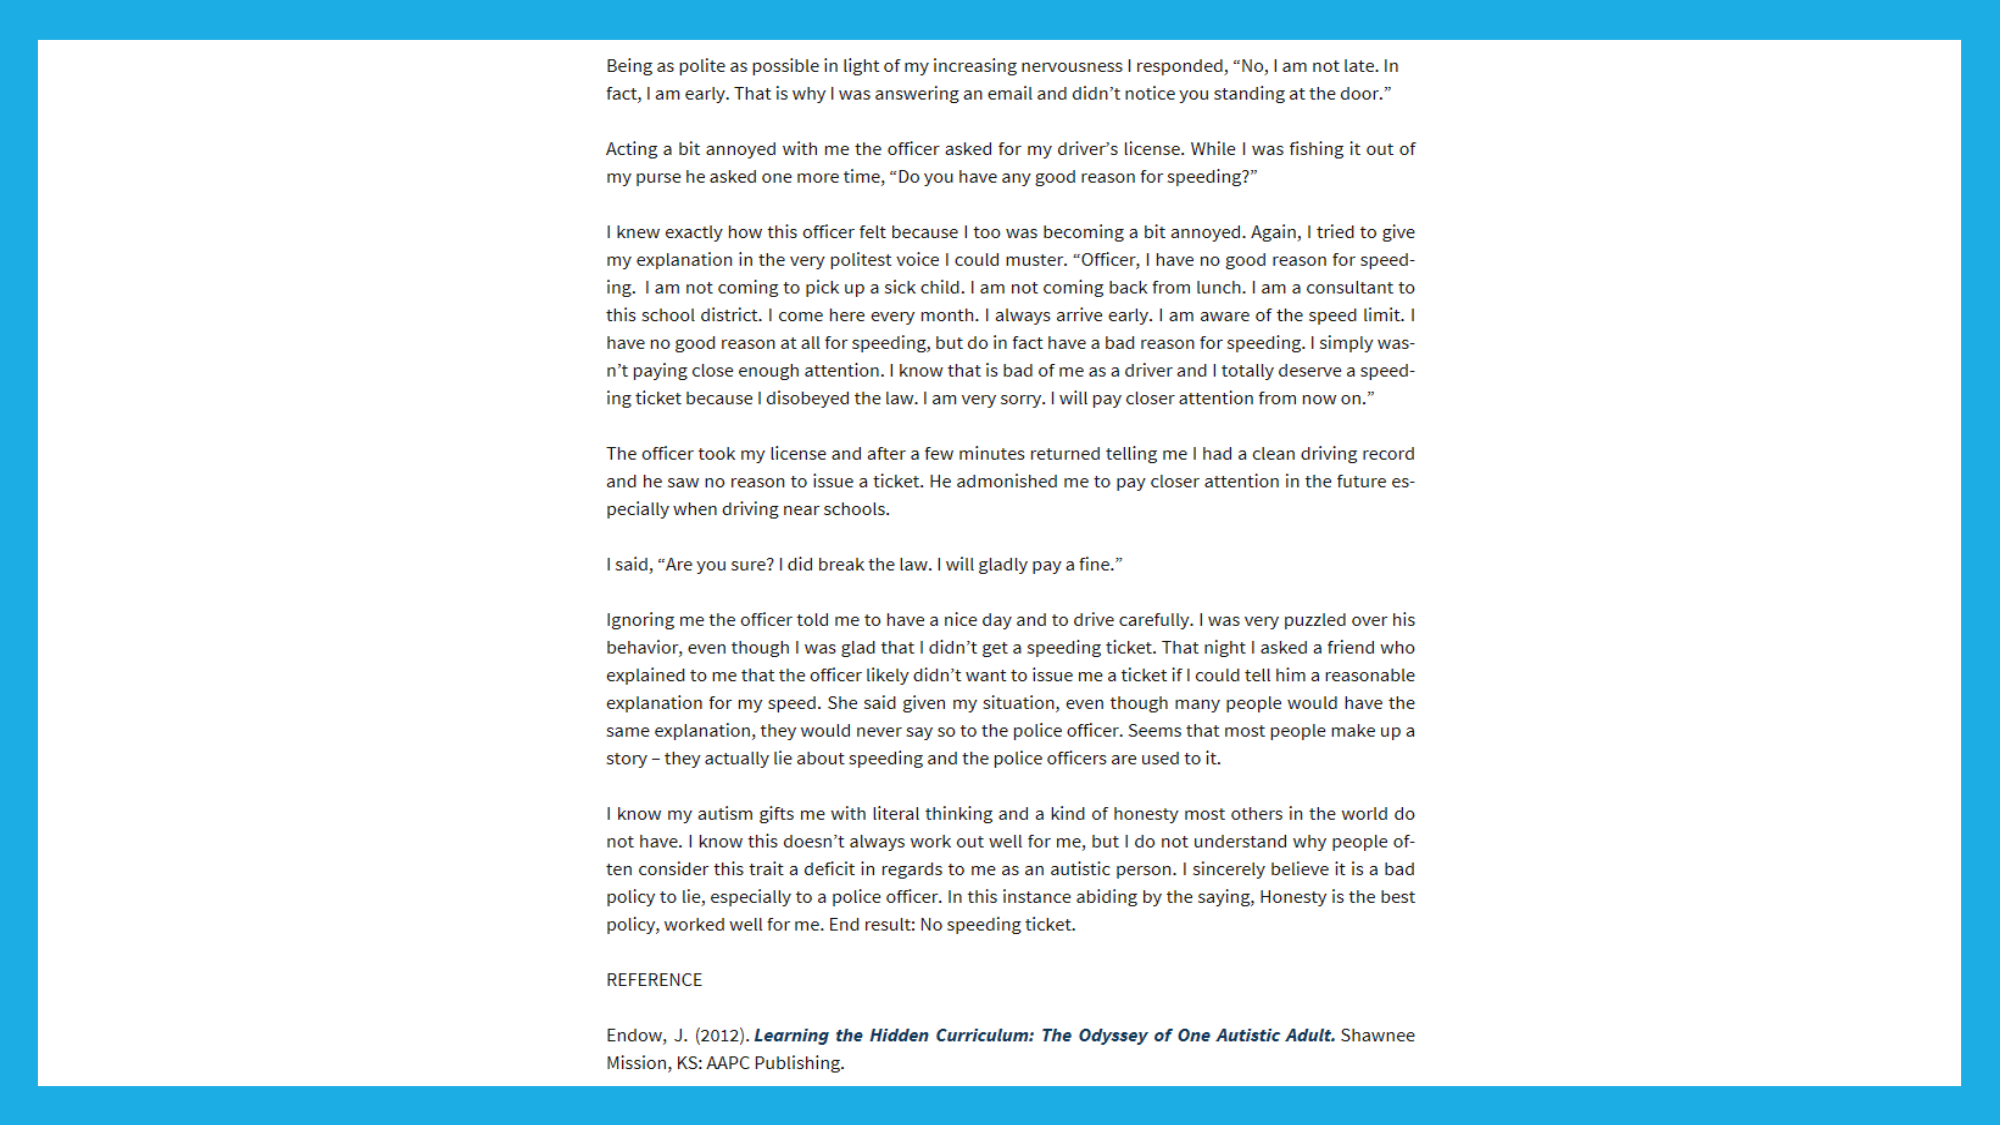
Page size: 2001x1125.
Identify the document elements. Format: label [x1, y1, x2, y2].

picture [583, 57, 1480, 1083]
